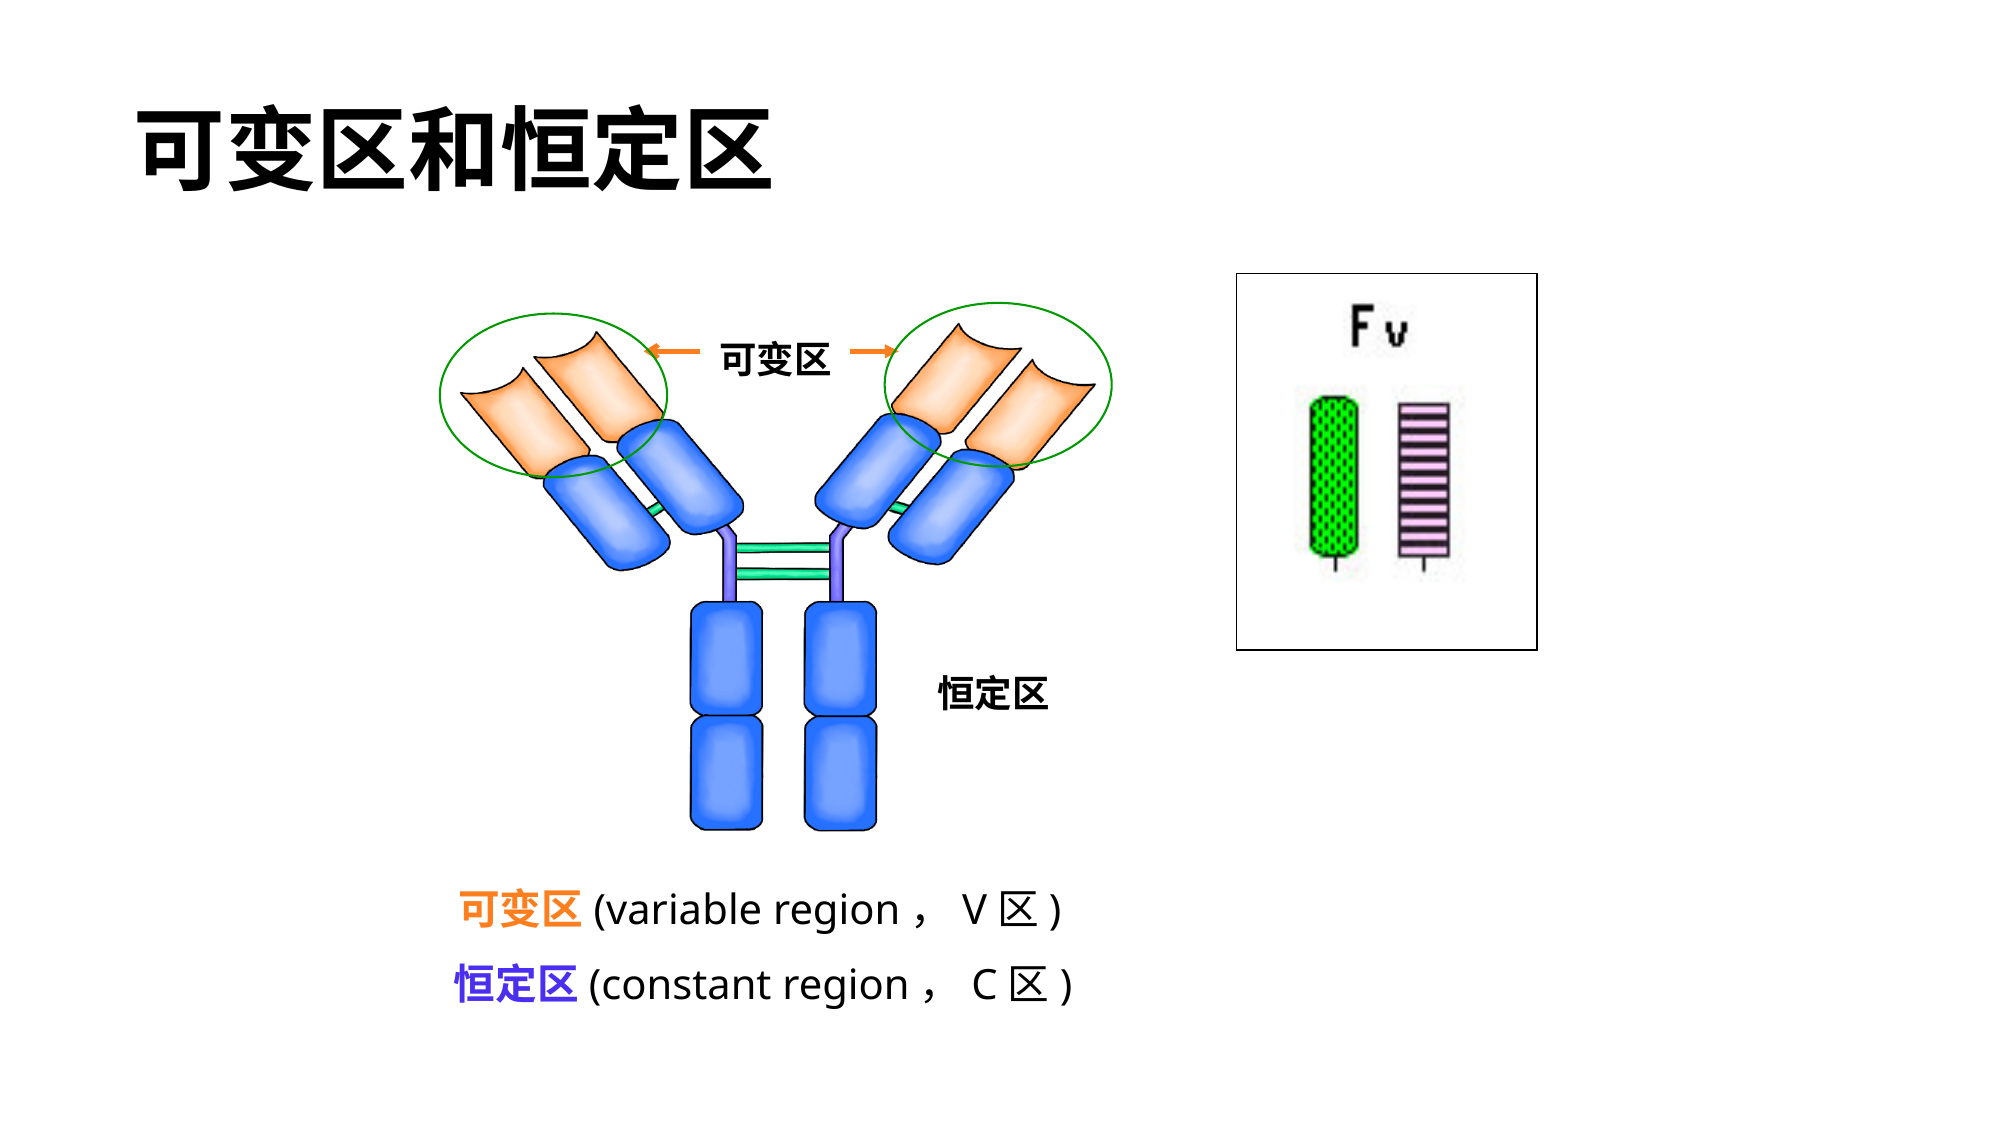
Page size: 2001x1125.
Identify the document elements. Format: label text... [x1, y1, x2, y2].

text_box 恒定区 [922, 662, 1075, 723]
text_box 恒定区(constant region，C区) [438, 950, 1087, 1015]
title 可变区和恒定区 [118, 45, 1844, 263]
picture [1237, 274, 1537, 650]
text_box 可变区(variable region，V区) [443, 875, 1077, 940]
picture [452, 274, 1103, 844]
text_box [1103, 351, 1113, 418]
text_box [438, 356, 452, 434]
